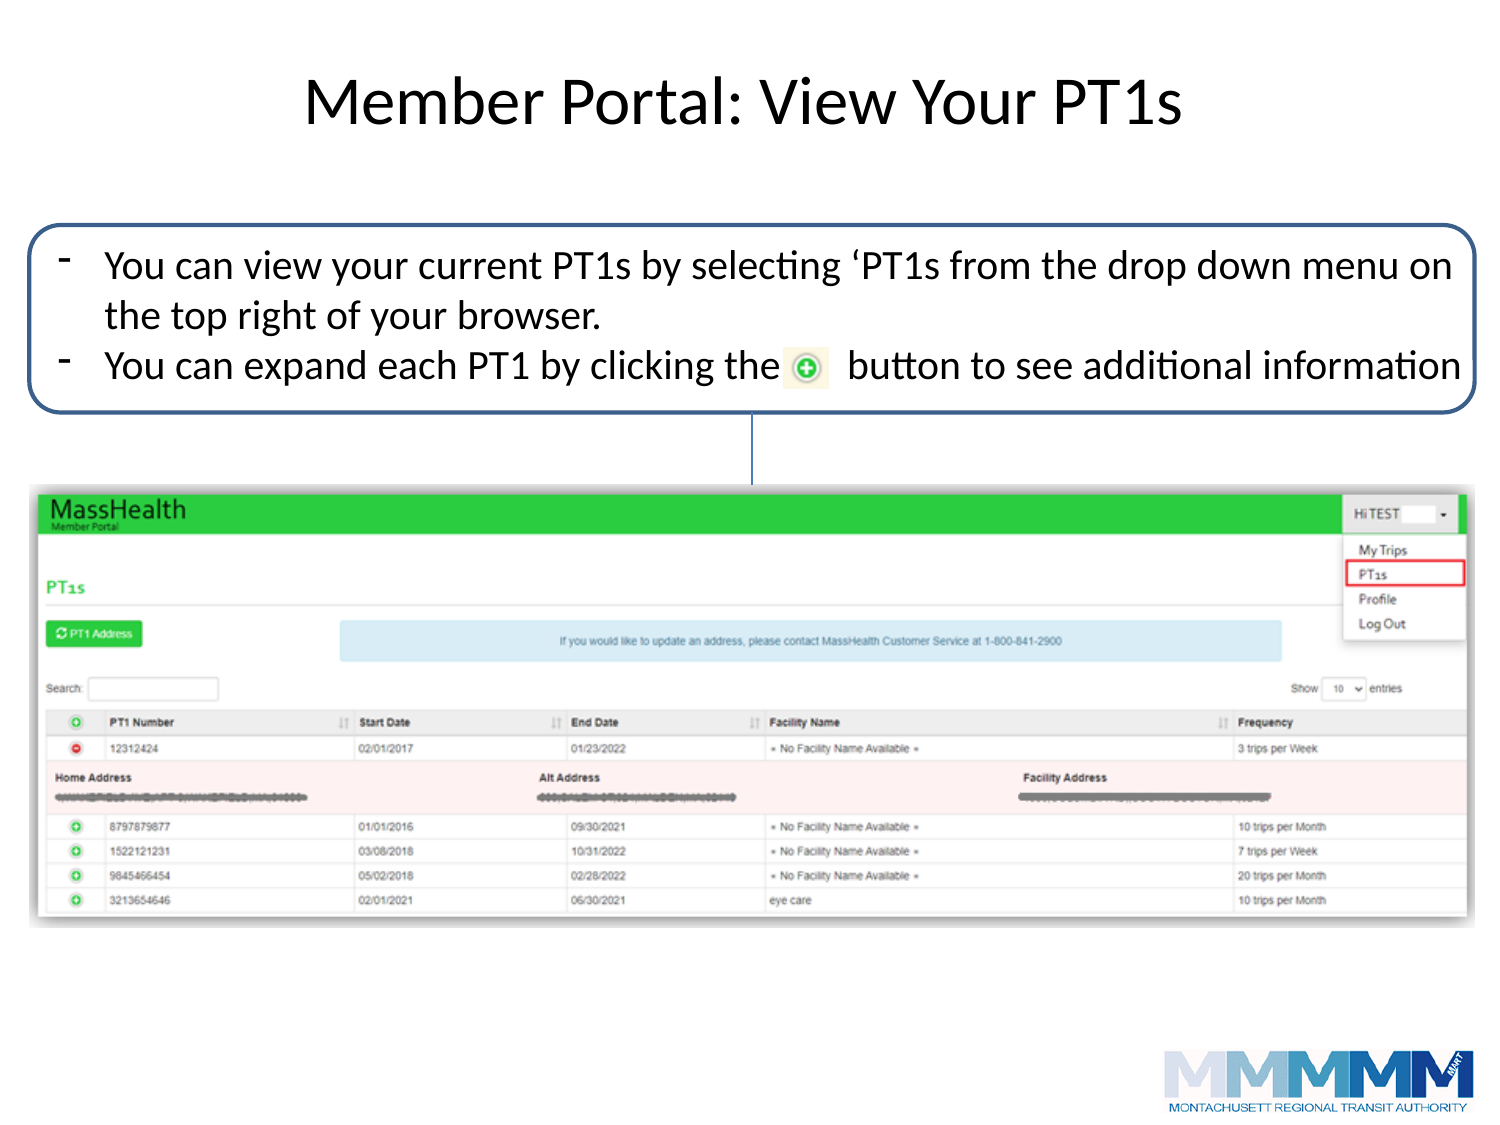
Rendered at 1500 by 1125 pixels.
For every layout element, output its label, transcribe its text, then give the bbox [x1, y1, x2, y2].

title Member Portal: View Your PT1s [12, 48, 1475, 146]
picture [1162, 1049, 1475, 1113]
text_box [29, 224, 1500, 413]
picture [29, 484, 1475, 928]
picture [783, 347, 830, 389]
